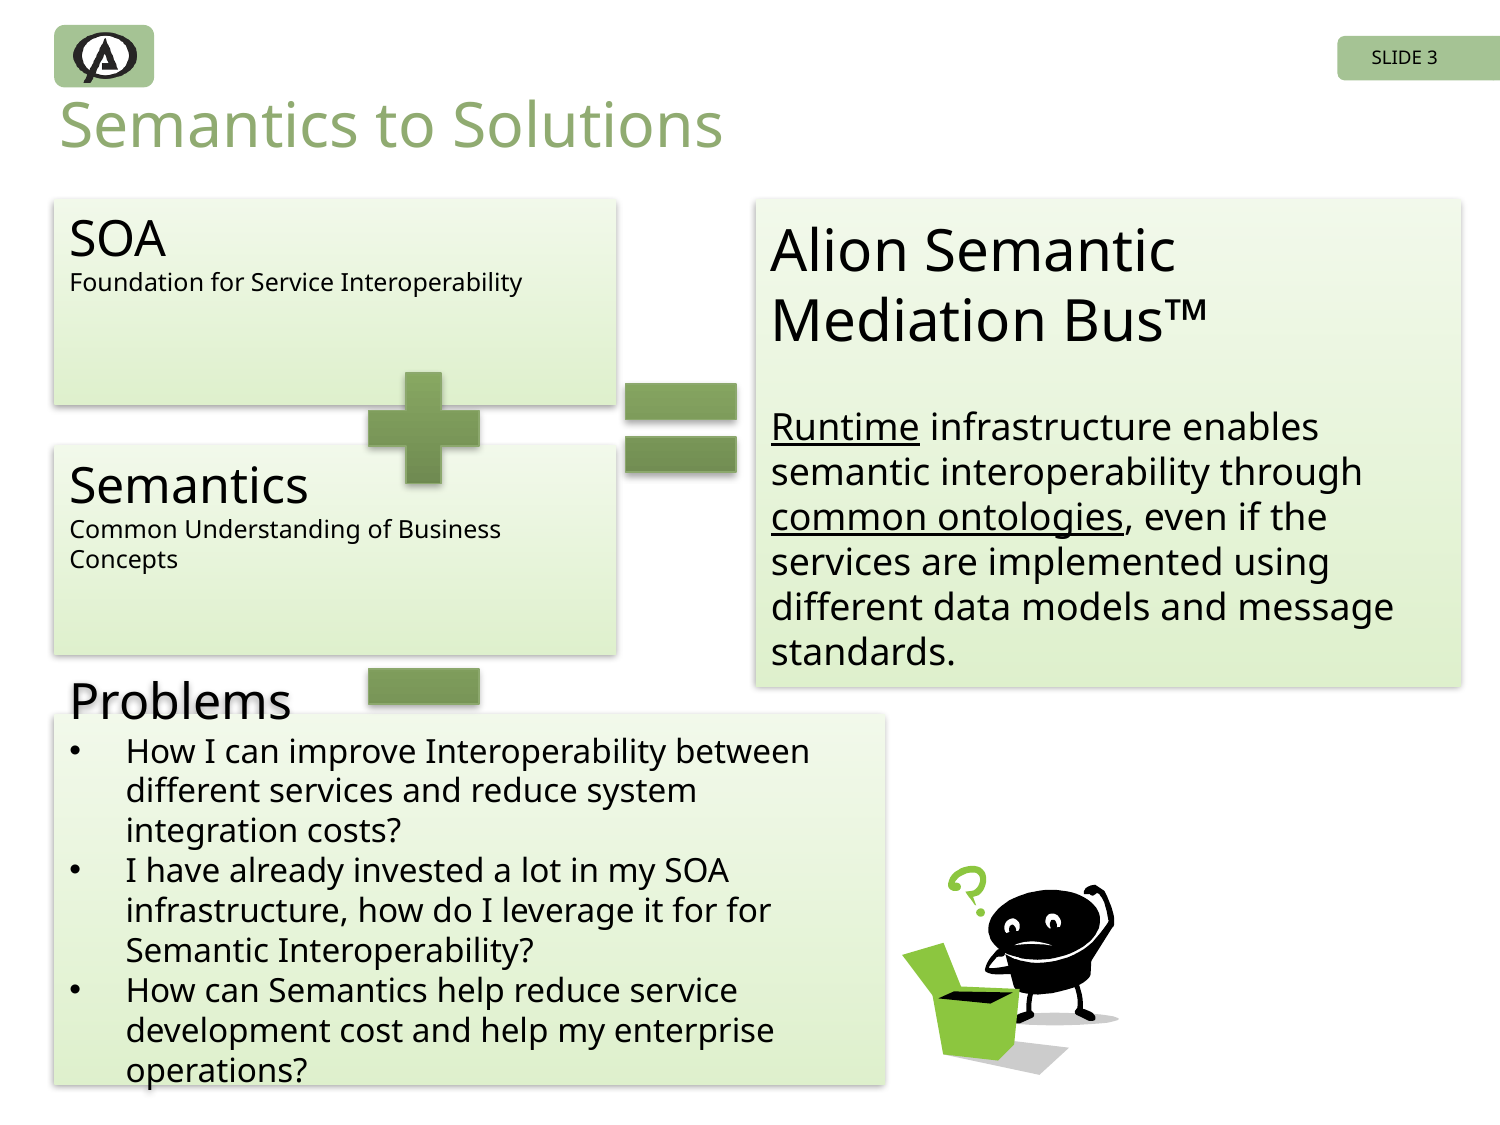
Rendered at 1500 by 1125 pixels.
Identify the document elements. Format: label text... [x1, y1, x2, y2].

text_box Alion Semantic Mediation Bus™ Runtime infrastructure enables semantic interoperability through common ontologies, even if the services are implemented using different data models and message standards. [755, 199, 1461, 687]
text_box Problems How I can improve Interoperability between different services and reduce system integration costs? I have already invested a lot in my SOA infrastructure, how do I leverage it for for Semantic Interoperability? How can Semantics help reduce service development cost and help my enterprise operations? [54, 714, 886, 1085]
title Semantics to Solutions [44, 91, 1318, 180]
picture [73, 32, 137, 83]
text_box Semantics Common Understanding of Business Concepts [54, 445, 617, 655]
text_box SOA Foundation for Service Interoperability [54, 199, 617, 405]
text_box [368, 372, 480, 484]
text_box [625, 383, 737, 420]
text_box [625, 436, 737, 473]
text_box [368, 668, 480, 705]
slide_number SLIDE 3 [1102, 37, 1454, 117]
picture [901, 865, 1119, 1076]
